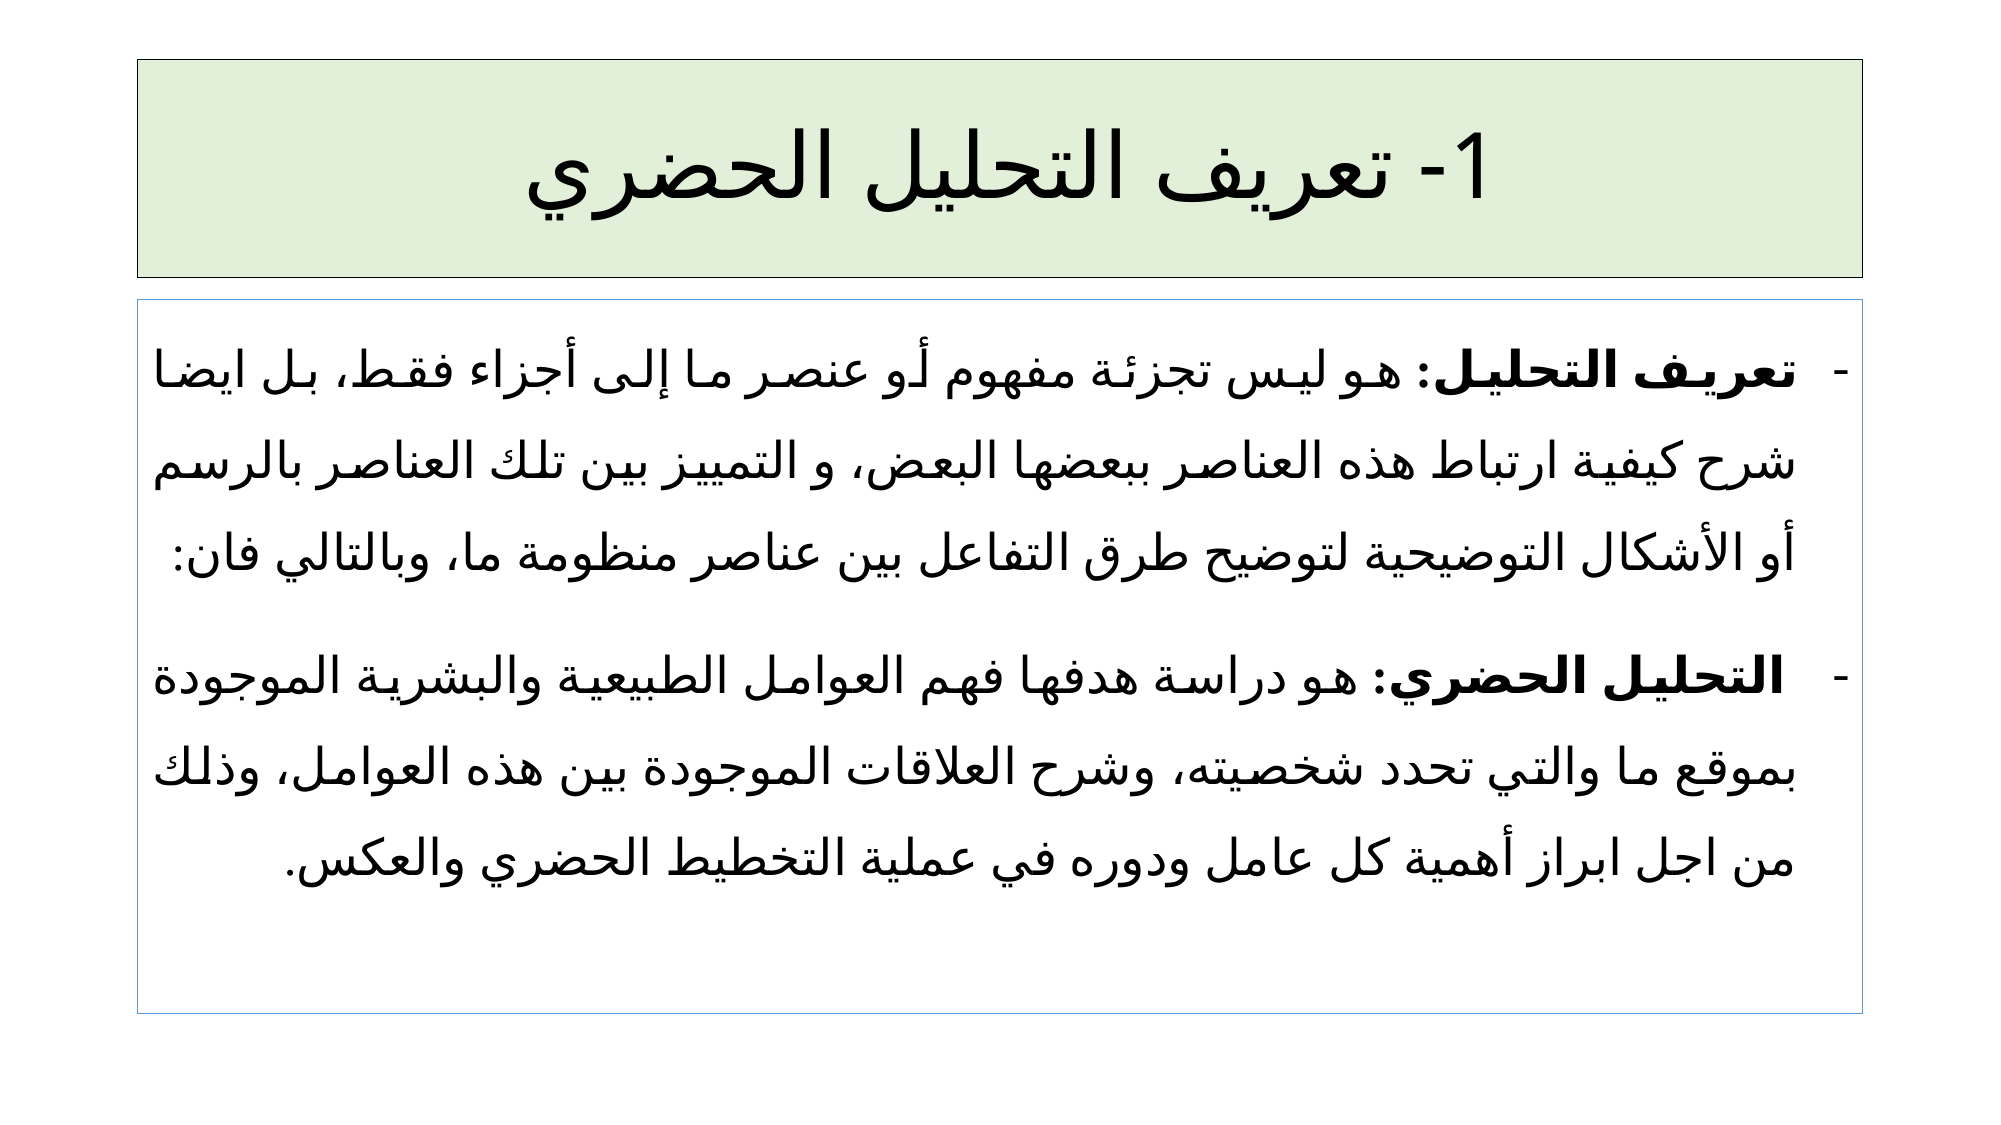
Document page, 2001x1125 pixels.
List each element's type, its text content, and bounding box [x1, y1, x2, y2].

list تعريف التحليل: هو ليس تجزئة مفهوم أو عنصر ما إلى أجزاء فقط، بل ايضا شرح كيفية ارتباط هذه العناصر ببعضها البعض، و التمييز بين تلك العناصر بالرسم أو الأشكال التوضيحية لتوضيح طرق التفاعل بين عناصر منظومة ما، وبالتالي فان: التحليل الحضري: هو دراسة هدفها فهم العوامل الطبيعية والبشرية الموجودة بموقع ما والتي تحدد شخصيته، وشرح العلاقات الموجودة بين هذه العوامل، وذلك من اجل ابراز أهمية كل عامل ودوره في عملية التخطيط الحضري والعكس. [137, 299, 1863, 1014]
title 1- تعريف التحليل الحضري [137, 59, 1863, 278]
